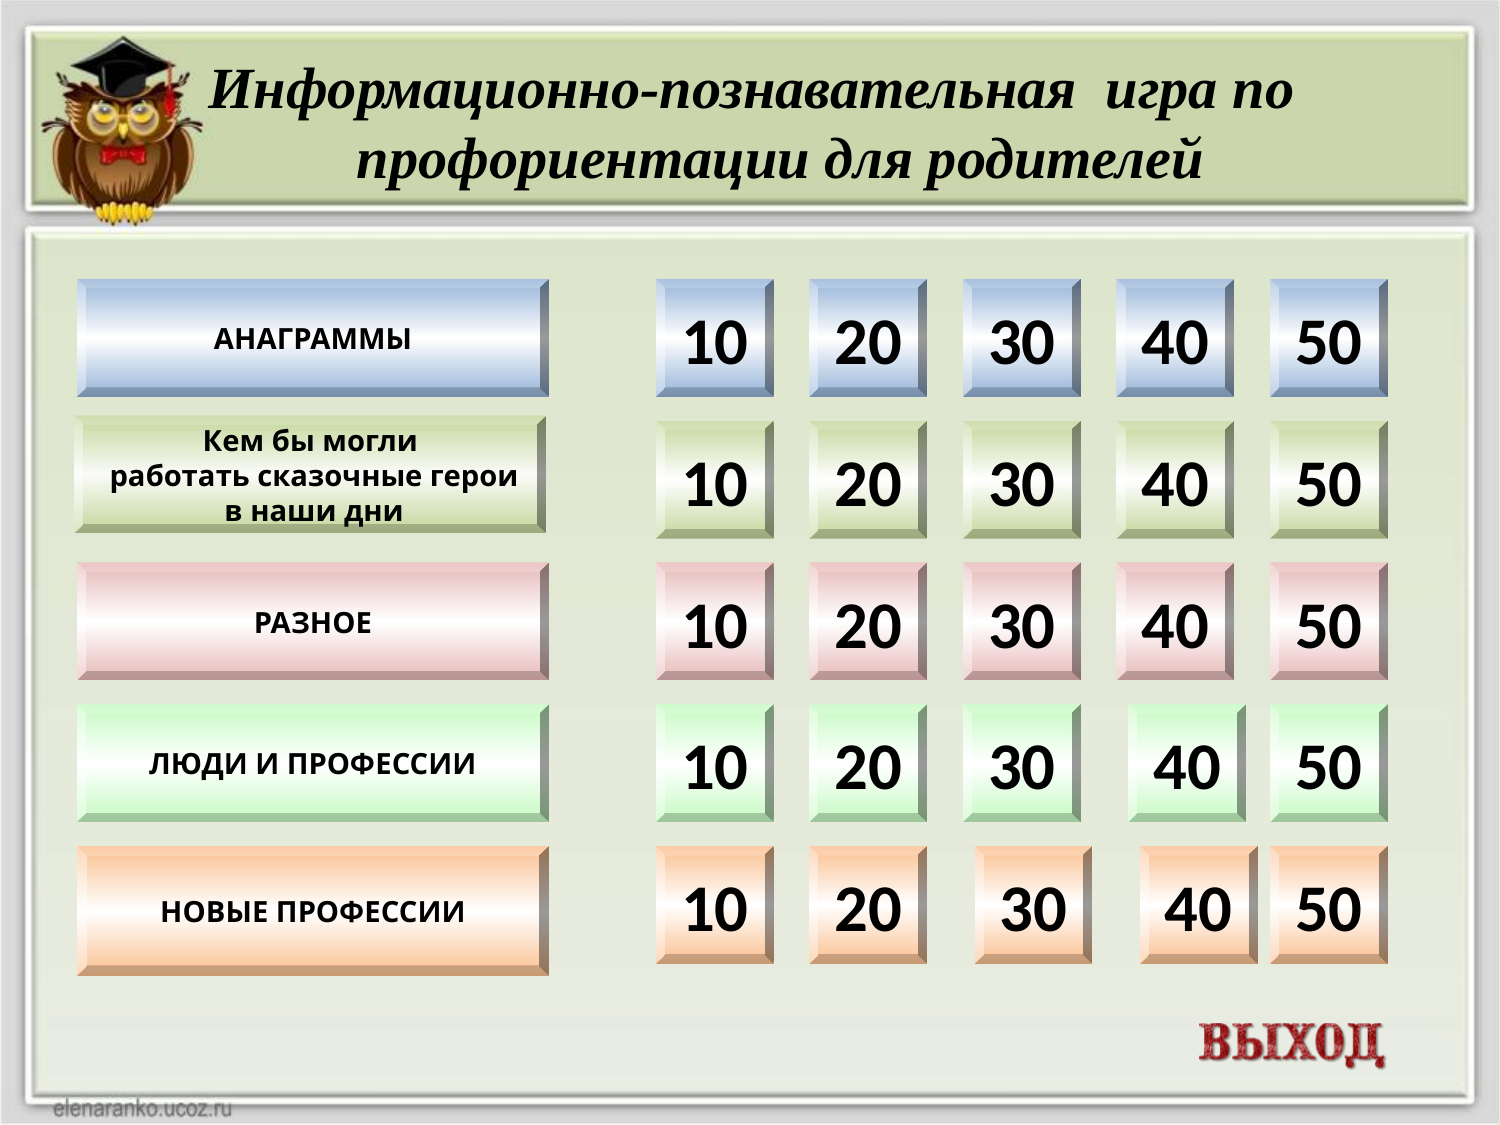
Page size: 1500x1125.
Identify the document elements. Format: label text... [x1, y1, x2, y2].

text_box Кем бы могли работать сказочные герои в наши дни [74, 415, 547, 534]
text_box 10 [655, 562, 774, 681]
text_box 50 [1269, 704, 1388, 823]
text_box 30 [974, 845, 1093, 964]
text_box анаграммы [76, 278, 550, 397]
text_box 50 [1269, 420, 1388, 539]
text_box Люди и профессии [76, 704, 550, 823]
text_box 30 [962, 562, 1081, 681]
text_box 10 [655, 845, 774, 964]
text_box 30 [962, 420, 1081, 539]
text_box 40 [1116, 562, 1235, 681]
text_box 30 [962, 704, 1081, 823]
text_box Новые профессии [76, 845, 550, 976]
text_box 10 [655, 420, 774, 539]
text_box рАЗНОЕ [76, 562, 550, 681]
text_box 40 [1116, 420, 1235, 539]
text_box 50 [1269, 845, 1388, 964]
text_box Информационно-познавательная игра по профориентации для родителей [107, 42, 1454, 233]
text_box 10 [655, 278, 774, 397]
text_box 20 [809, 420, 928, 539]
text_box 20 [809, 562, 928, 681]
text_box 40 [1116, 278, 1235, 397]
text_box 40 [1139, 845, 1258, 964]
text_box 50 [1269, 562, 1388, 681]
text_box 10 [655, 704, 774, 823]
text_box 30 [962, 278, 1081, 397]
text_box 50 [1269, 278, 1388, 397]
picture [0, 0, 1500, 1125]
text_box 40 [1128, 704, 1247, 823]
text_box 20 [809, 704, 928, 823]
text_box 20 [809, 845, 928, 964]
text_box 20 [809, 278, 928, 397]
